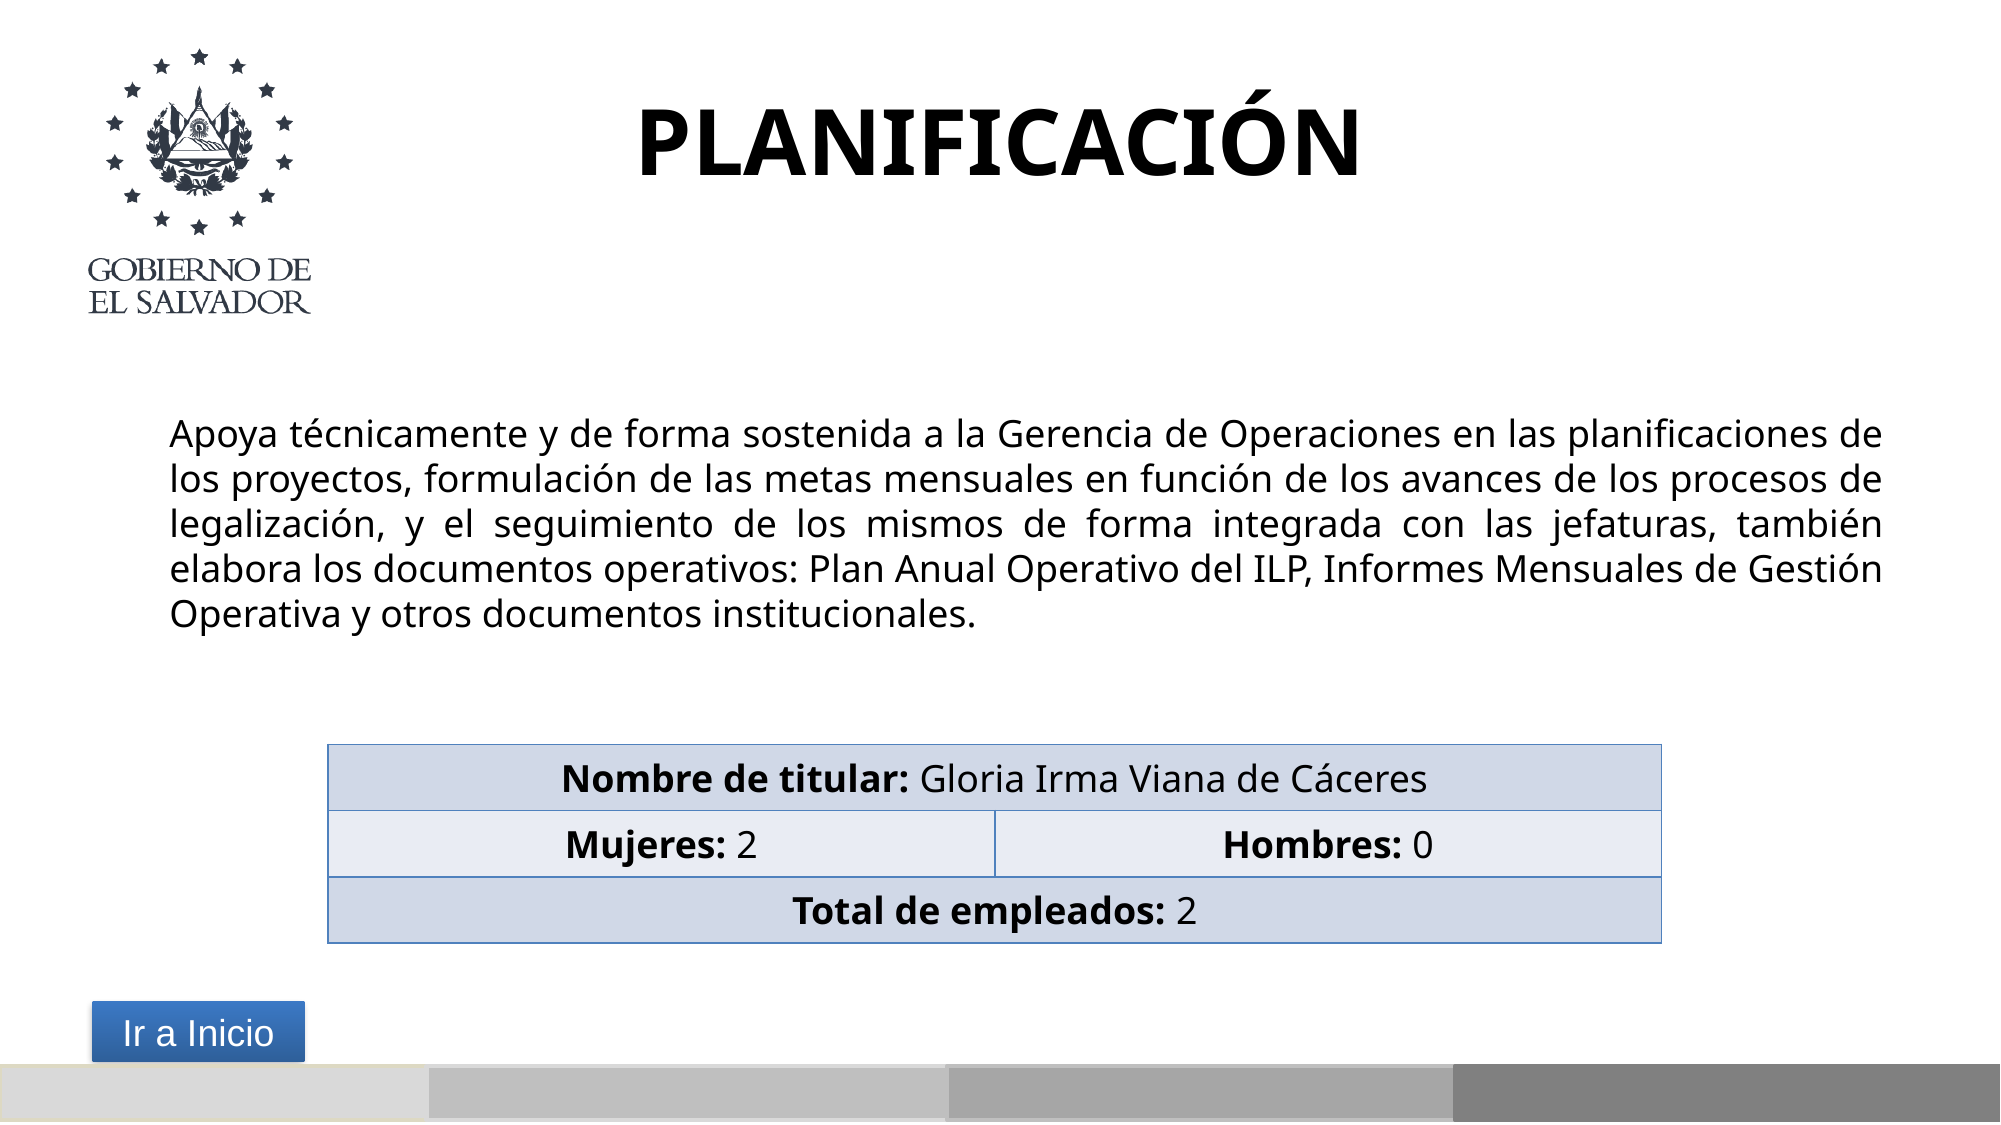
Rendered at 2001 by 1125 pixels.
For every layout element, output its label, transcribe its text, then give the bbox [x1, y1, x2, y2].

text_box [0, 1065, 2000, 1121]
table_header Nombre de titular: Gloria Irma Viana de Cáceres [329, 745, 1661, 810]
text_box Ir a Inicio [92, 1001, 305, 1062]
table_cell Hombres: 0 [996, 811, 1661, 876]
list Apoya técnicamente y de forma sostenida a la Gerencia de Operaciones en las planificaciones de los proyectos, formulación de las metas mensuales en función de los avances de los procesos de legalización, y el seguimiento de los mismos de forma integrada con las jefaturas, también elabora los documentos operativos: Plan Anual Operativo del ILP, Informes Mensuales de Gestión Operativa y otros documentos institucionales. [146, 402, 1900, 1064]
title PLANIFICACIÓN [342, 45, 1900, 233]
table_cell Mujeres: 2 [329, 811, 994, 876]
picture [73, 22, 339, 334]
table_cell Total de empleados: 2 [329, 878, 1661, 942]
